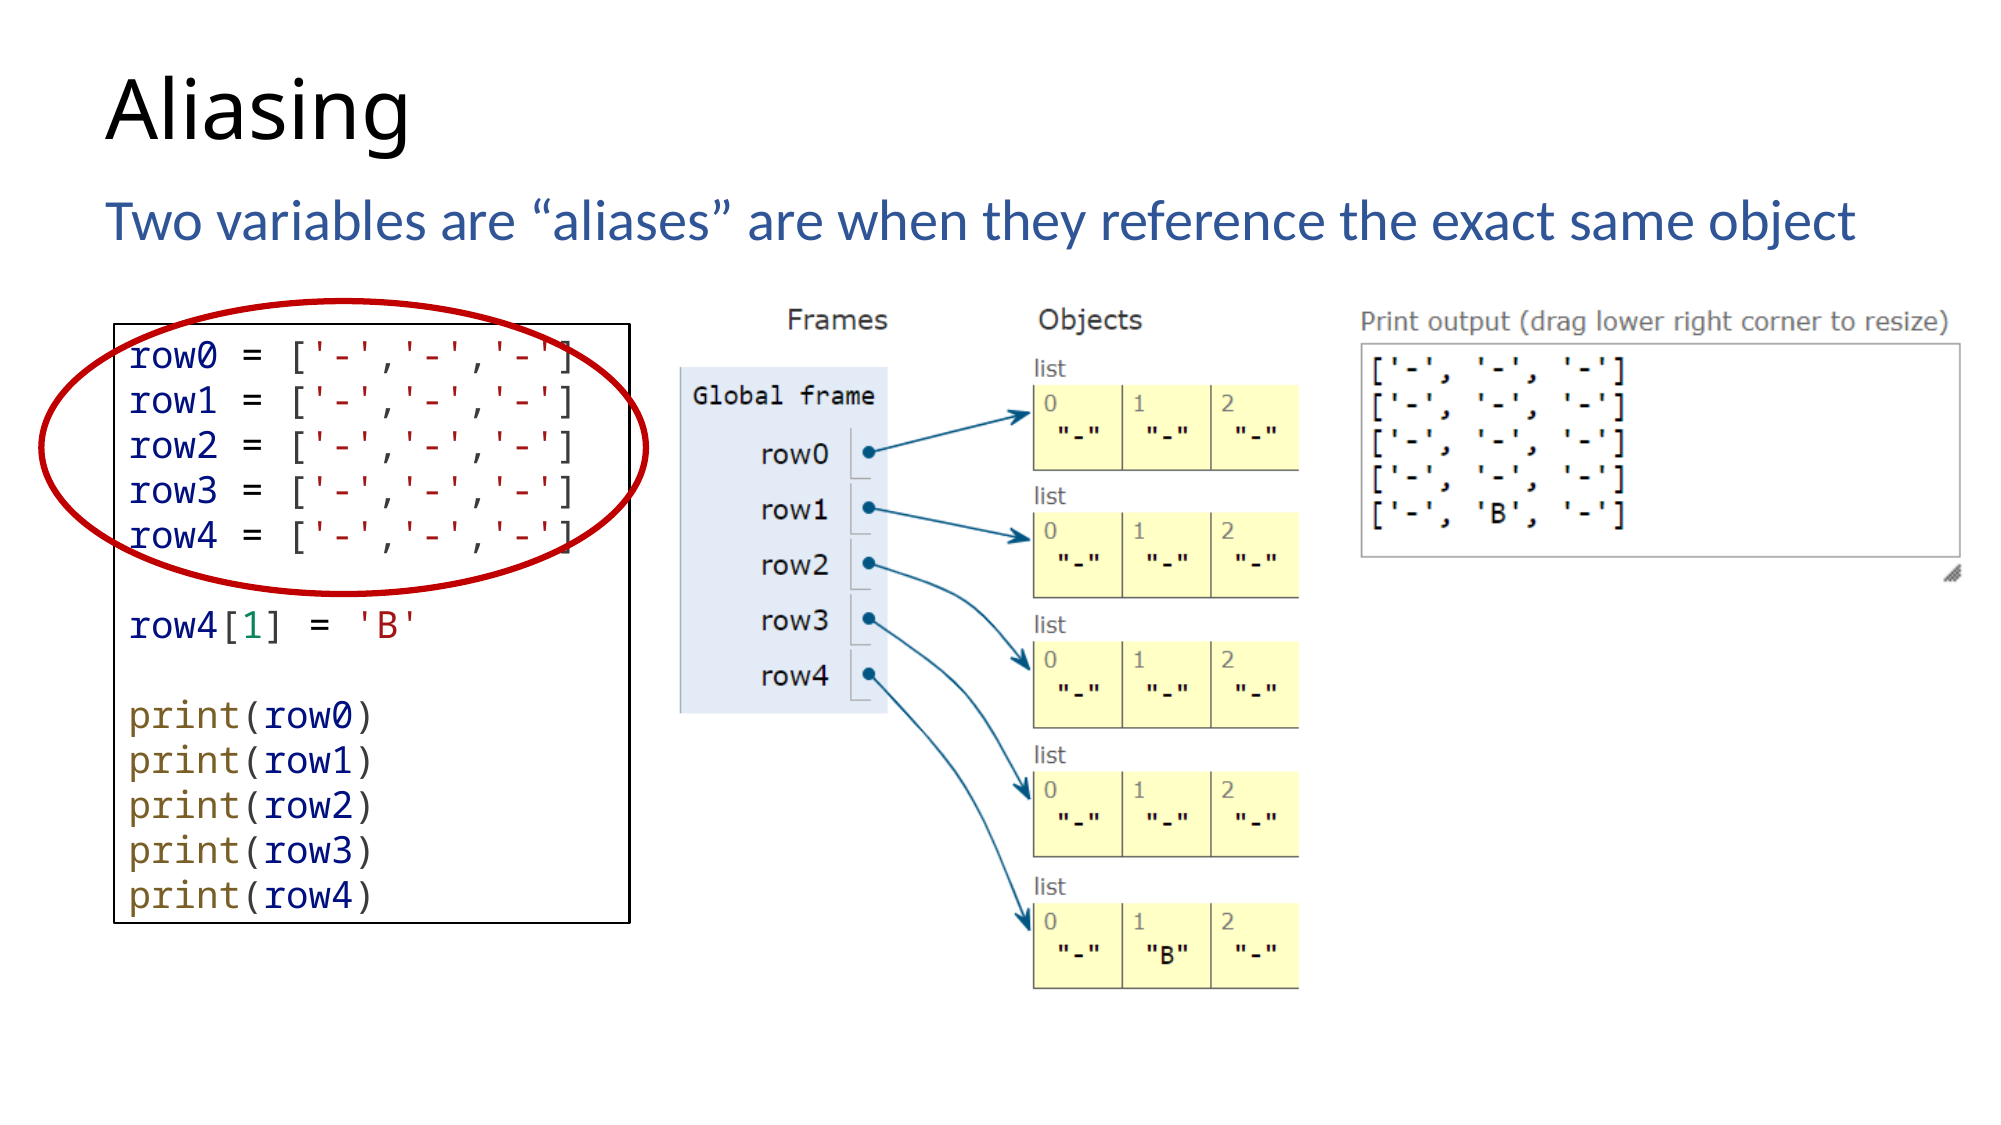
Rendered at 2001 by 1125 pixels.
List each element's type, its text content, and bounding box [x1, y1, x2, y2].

picture [661, 291, 1324, 1029]
list Two variables are “aliases” are when they reference the exact same object [90, 182, 1929, 518]
text_box [40, 300, 647, 596]
text_box row0 = ['-','-','-'] row1 = ['-','-','-'] row2 = ['-','-','-'] row3 = ['-','-','-'] row4 = ['-','-','-'] row4[1] = 'B' print(row0) print(row1) print(row2) print(row3) print(row4) [113, 498, 630, 924]
text_box row0 = ['-','-','-'] row1 = ['-','-','-'] row2 = ['-','-','-'] row3 = ['-','-','-'] row4 = ['-','-','-'] row4[1] = 'B' print(row0) print(row1) print(row2) print(row3) print(row4) [510, 323, 630, 397]
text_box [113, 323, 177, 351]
title Aliasing [90, 60, 1816, 164]
picture [1347, 301, 1972, 595]
